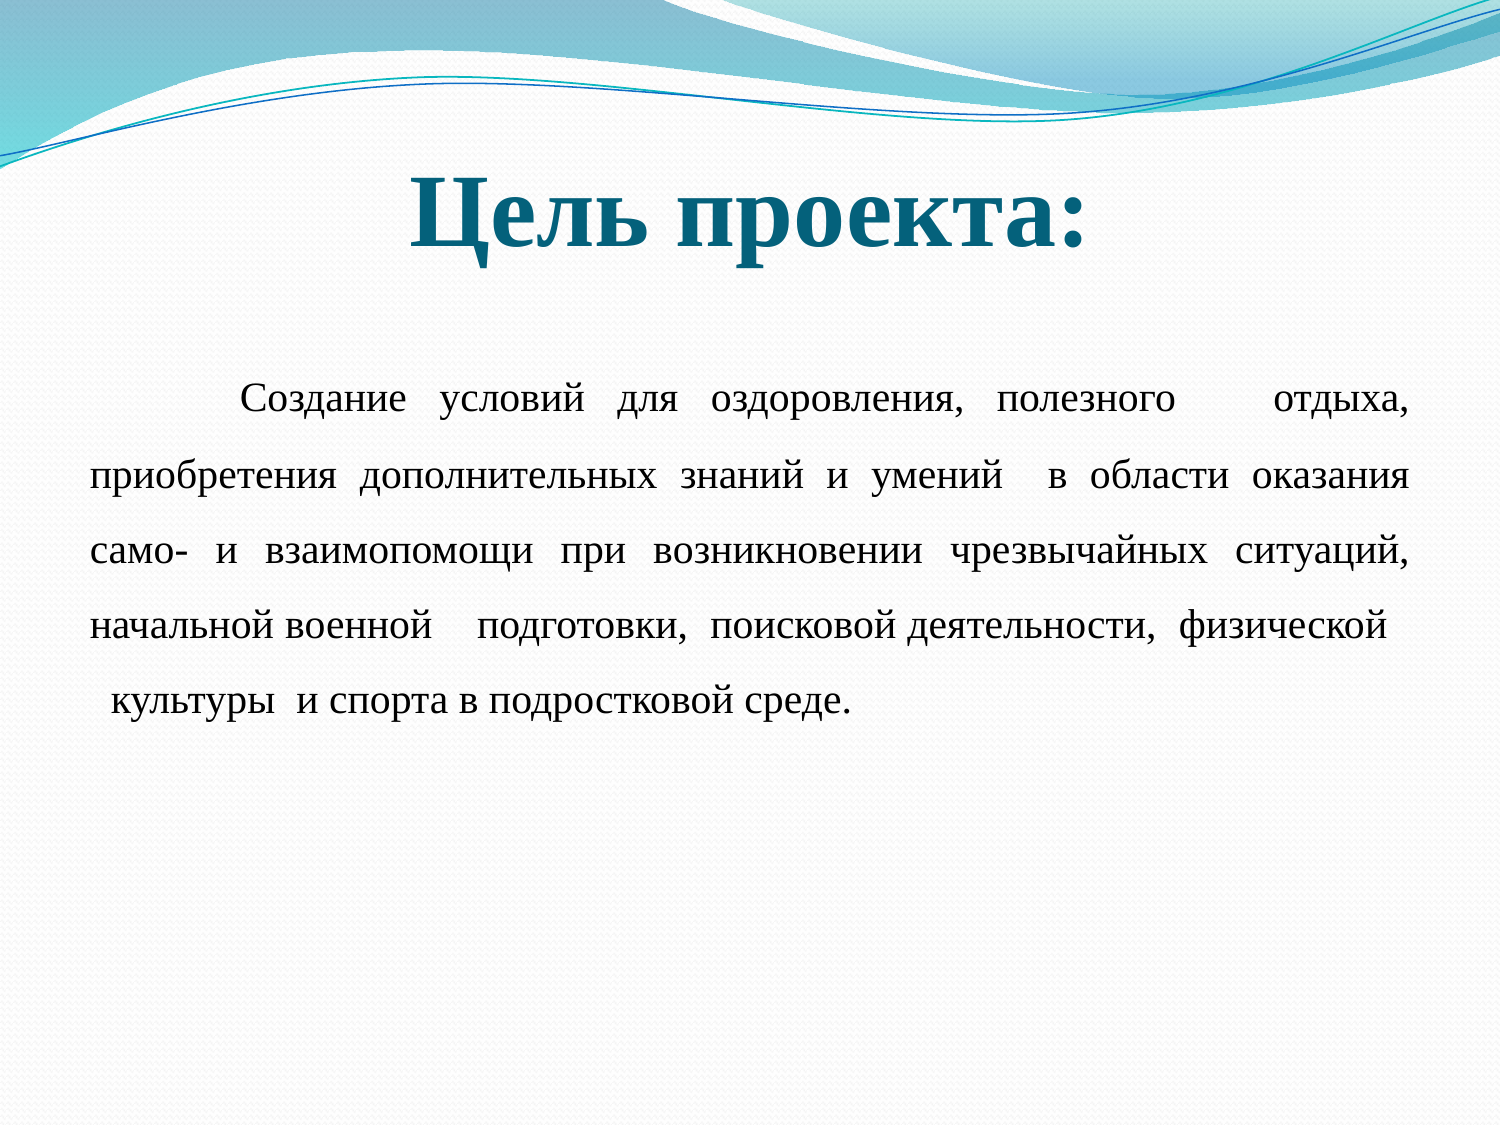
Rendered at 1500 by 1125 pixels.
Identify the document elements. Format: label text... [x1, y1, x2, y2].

title Цель проекта: [76, 30, 1425, 268]
list Создание условий для оздоровления, полезного отдыха, приобретения дополнительных знаний и умений в области оказания само- и взаимопомощи при возникновении чрезвычайных ситуаций, начальной военной подготовки, поисковой деятельности, физической культуры и спорта в подростковой среде. [75, 317, 1425, 1038]
